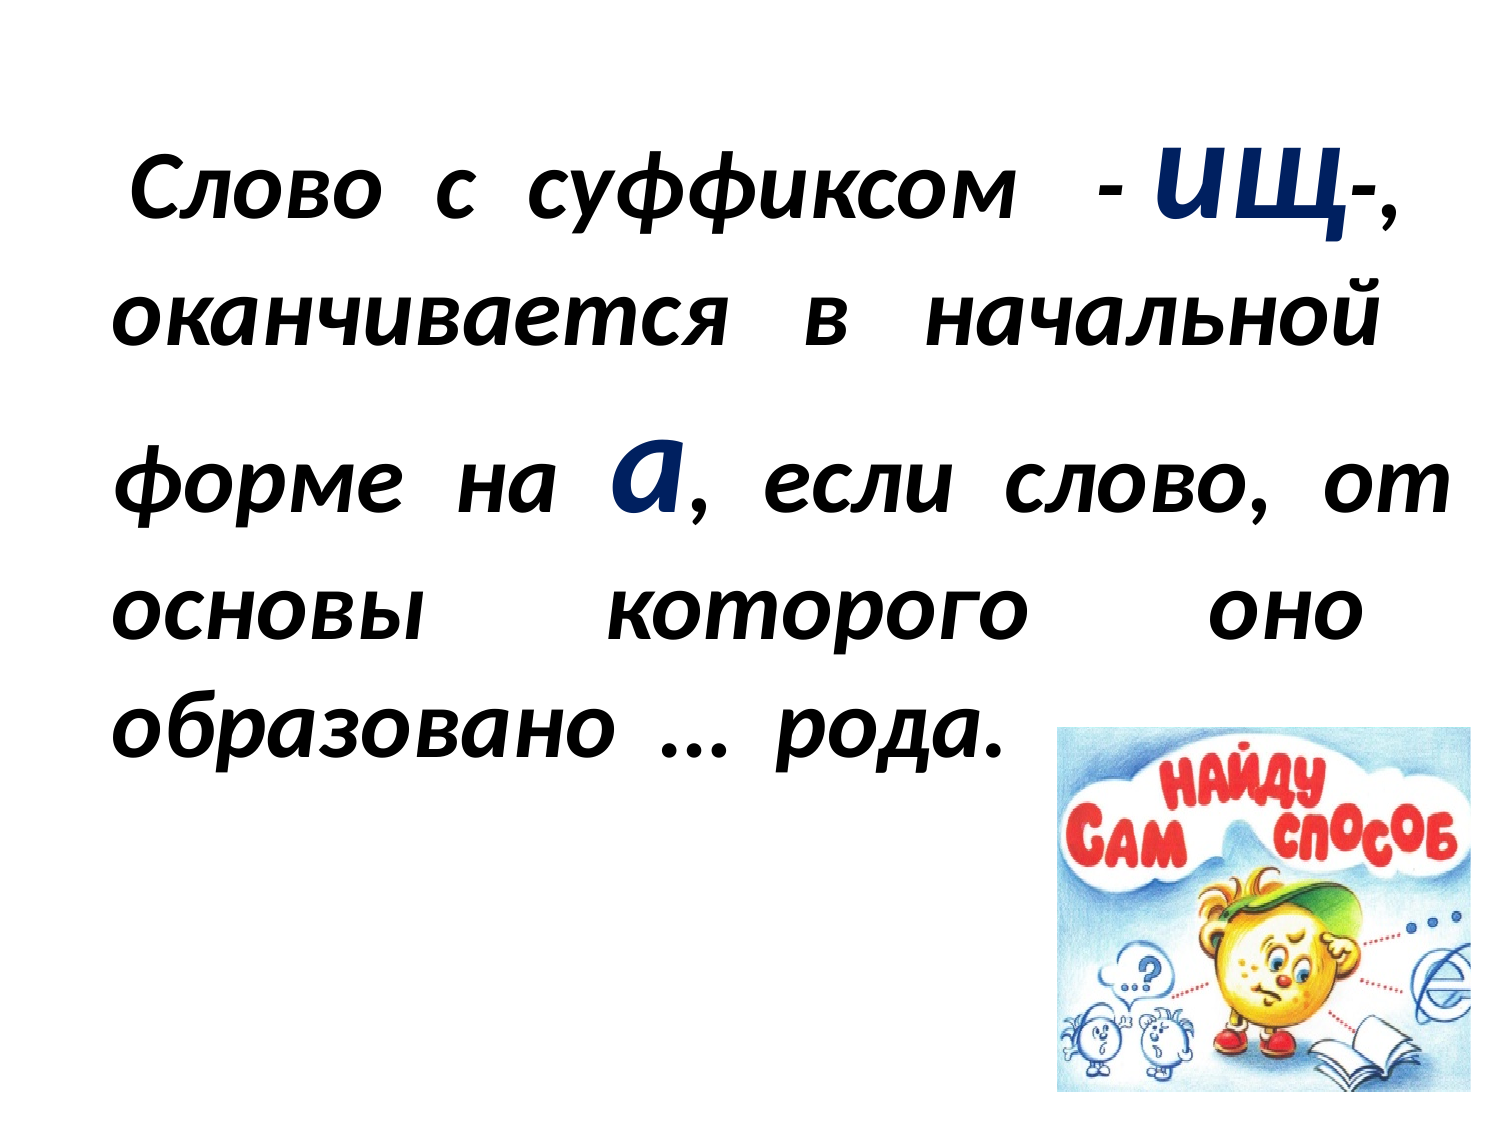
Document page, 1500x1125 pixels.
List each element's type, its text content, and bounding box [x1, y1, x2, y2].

list Слово с суффиксом - ищ-, оканчивается в начальной форме на а, если слово, от основы которого оно образовано … рода. [41, 66, 1471, 787]
picture [1056, 727, 1471, 1093]
